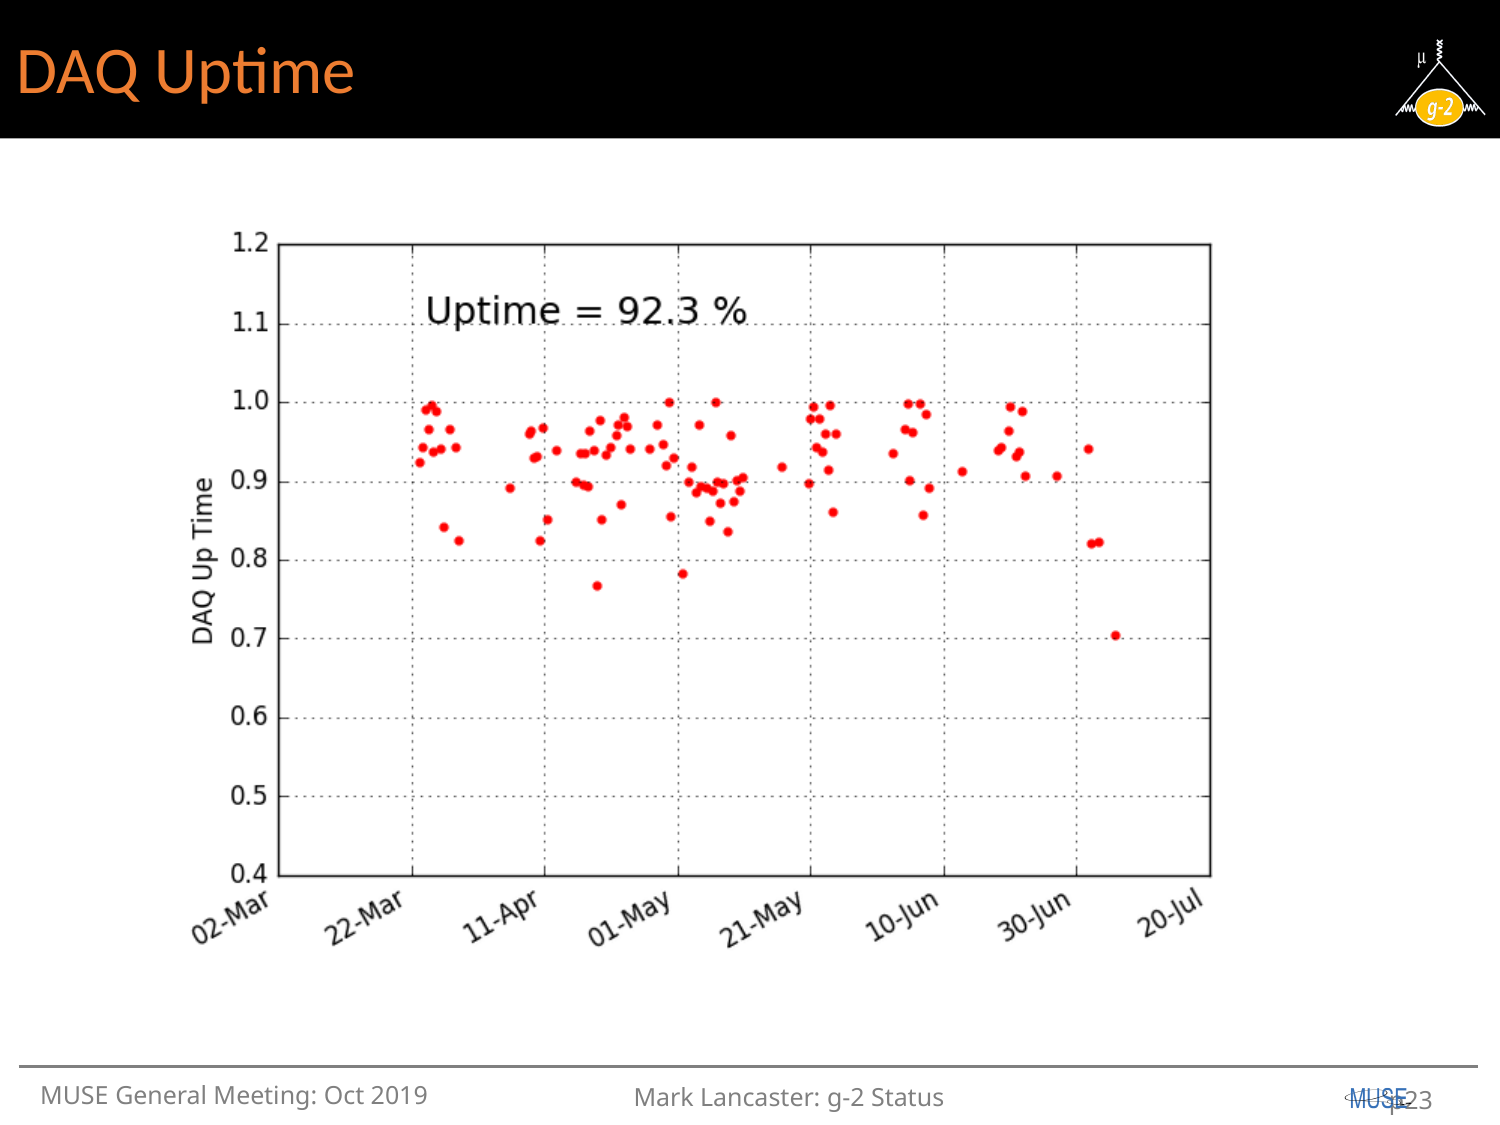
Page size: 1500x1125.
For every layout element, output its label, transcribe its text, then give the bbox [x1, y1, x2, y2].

picture [128, 154, 1330, 1056]
picture [1394, 39, 1486, 127]
picture [1341, 1072, 1415, 1124]
text_box DAQ Uptime [2, 19, 371, 115]
